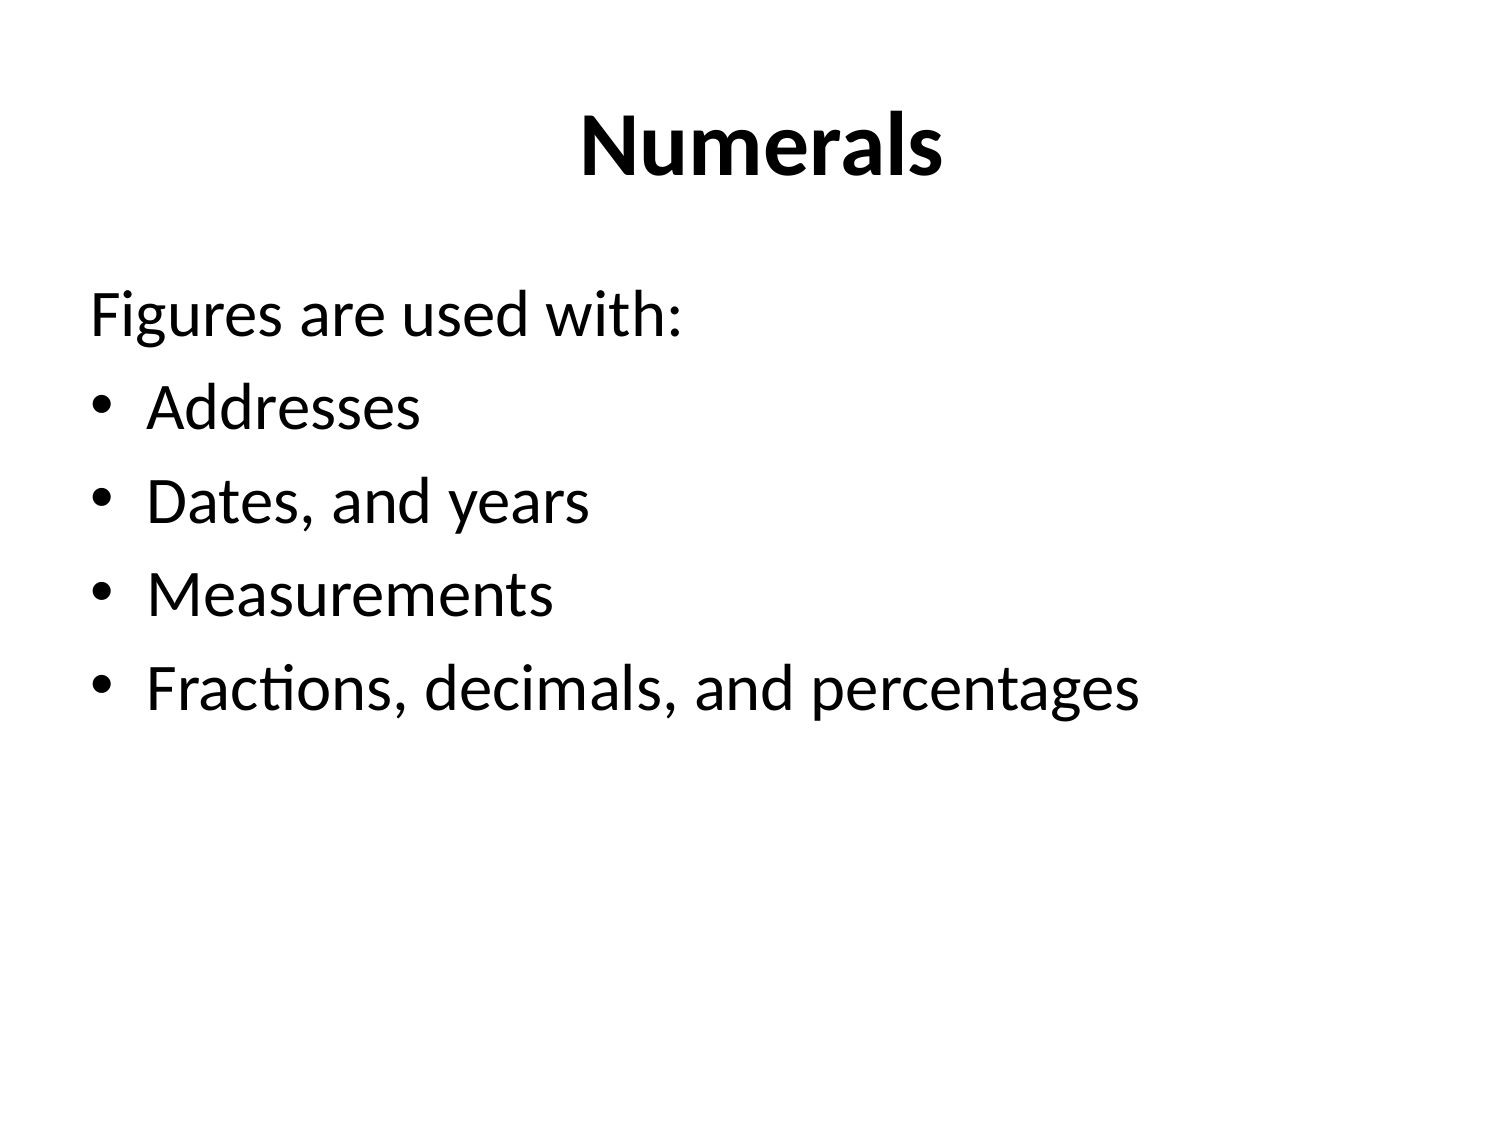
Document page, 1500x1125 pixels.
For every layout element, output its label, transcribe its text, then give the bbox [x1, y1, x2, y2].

title Numerals [75, 45, 1425, 233]
list Figures are used with: Addresses Dates, and years Measurements Fractions, decimals, and percentages [75, 262, 1425, 1005]
